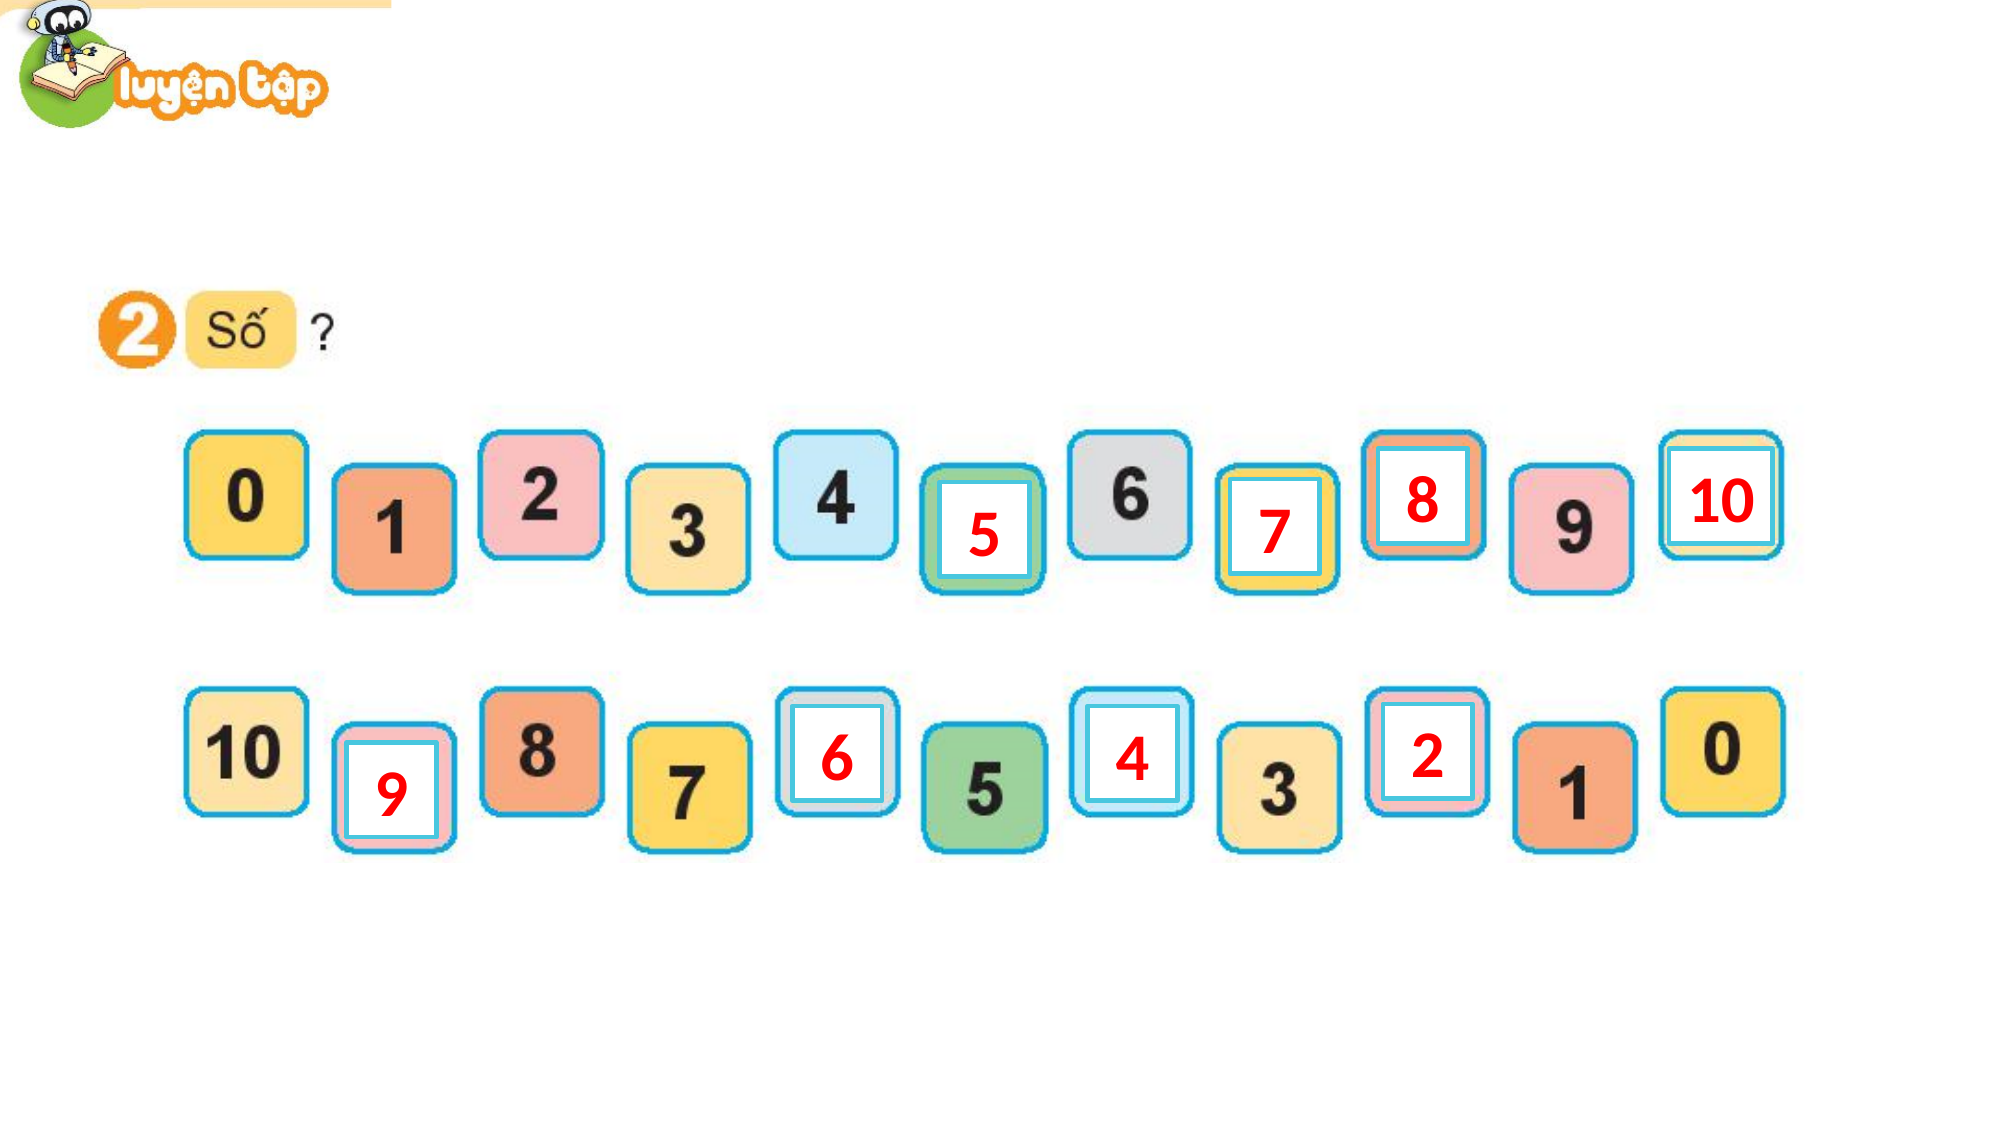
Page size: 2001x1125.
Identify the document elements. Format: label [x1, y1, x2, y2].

picture [78, 179, 1894, 863]
picture [0, 0, 392, 141]
